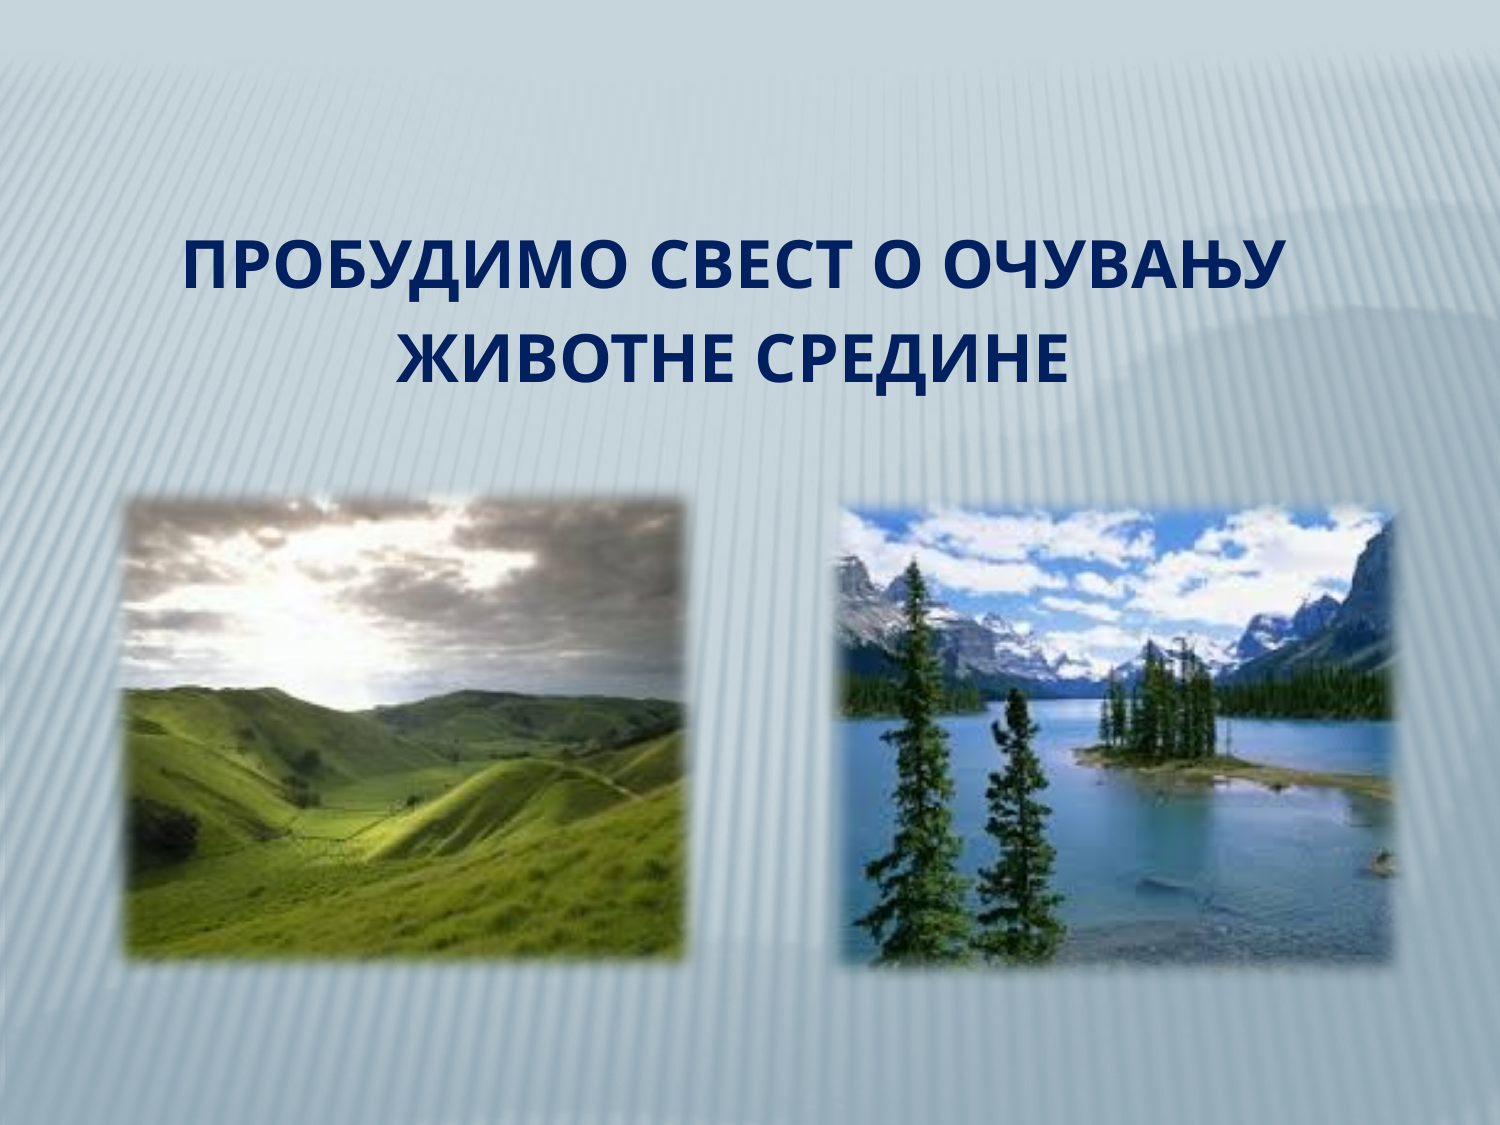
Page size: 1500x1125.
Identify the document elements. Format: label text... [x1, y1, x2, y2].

list ПРОБУДИМО СВЕСТ О ОЧУВАЊУ ЖИВОТНЕ СРЕДИНЕ [35, 35, 1430, 1090]
picture [105, 480, 704, 979]
picture [820, 491, 1412, 985]
